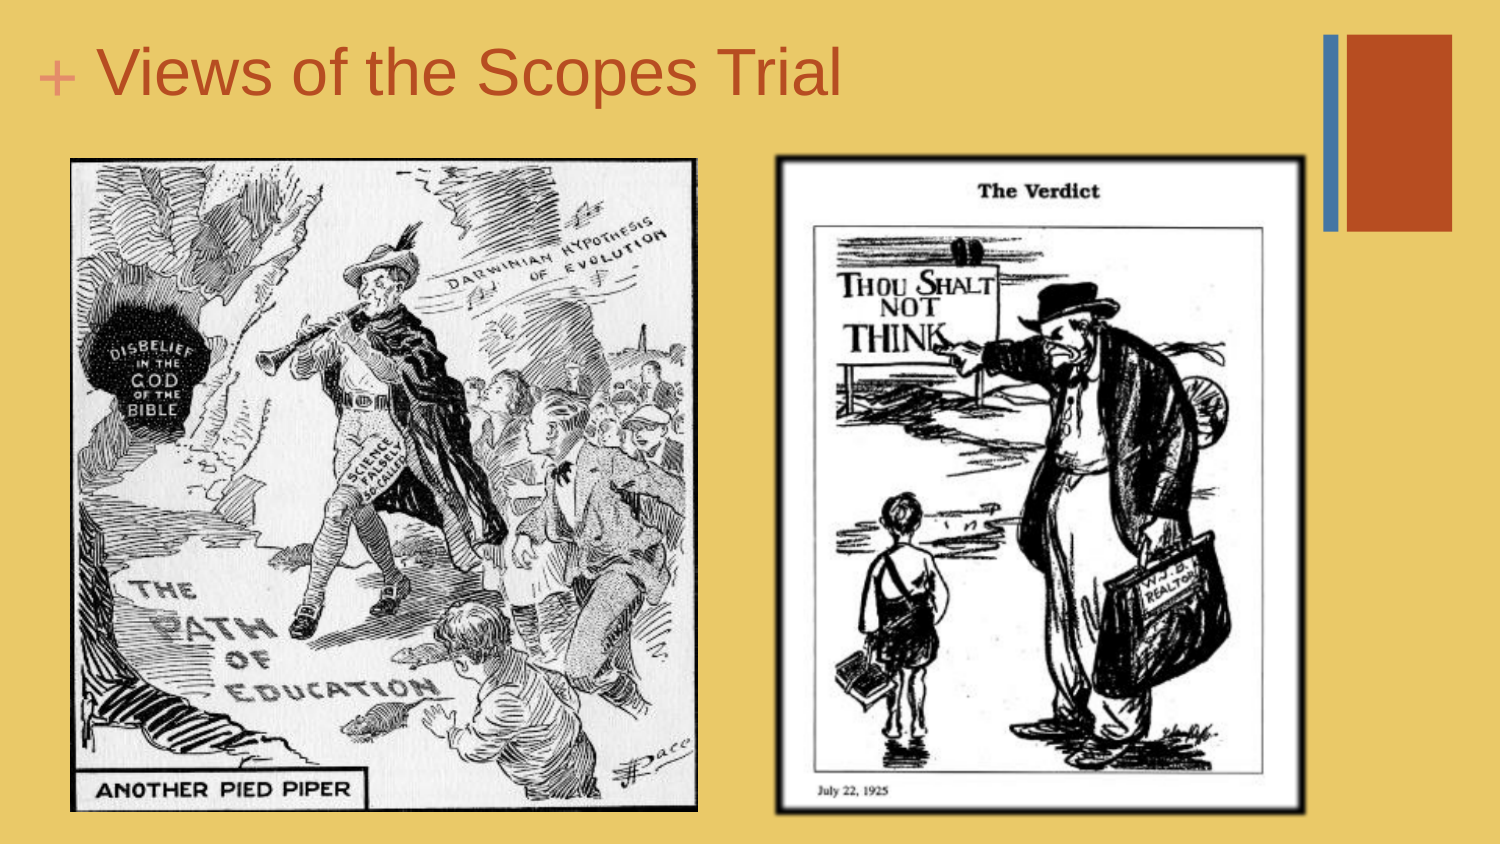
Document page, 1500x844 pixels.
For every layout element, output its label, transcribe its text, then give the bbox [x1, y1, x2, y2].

title Views of the Scopes Trial [81, 21, 1231, 155]
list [0, 158, 770, 813]
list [773, 158, 1435, 813]
